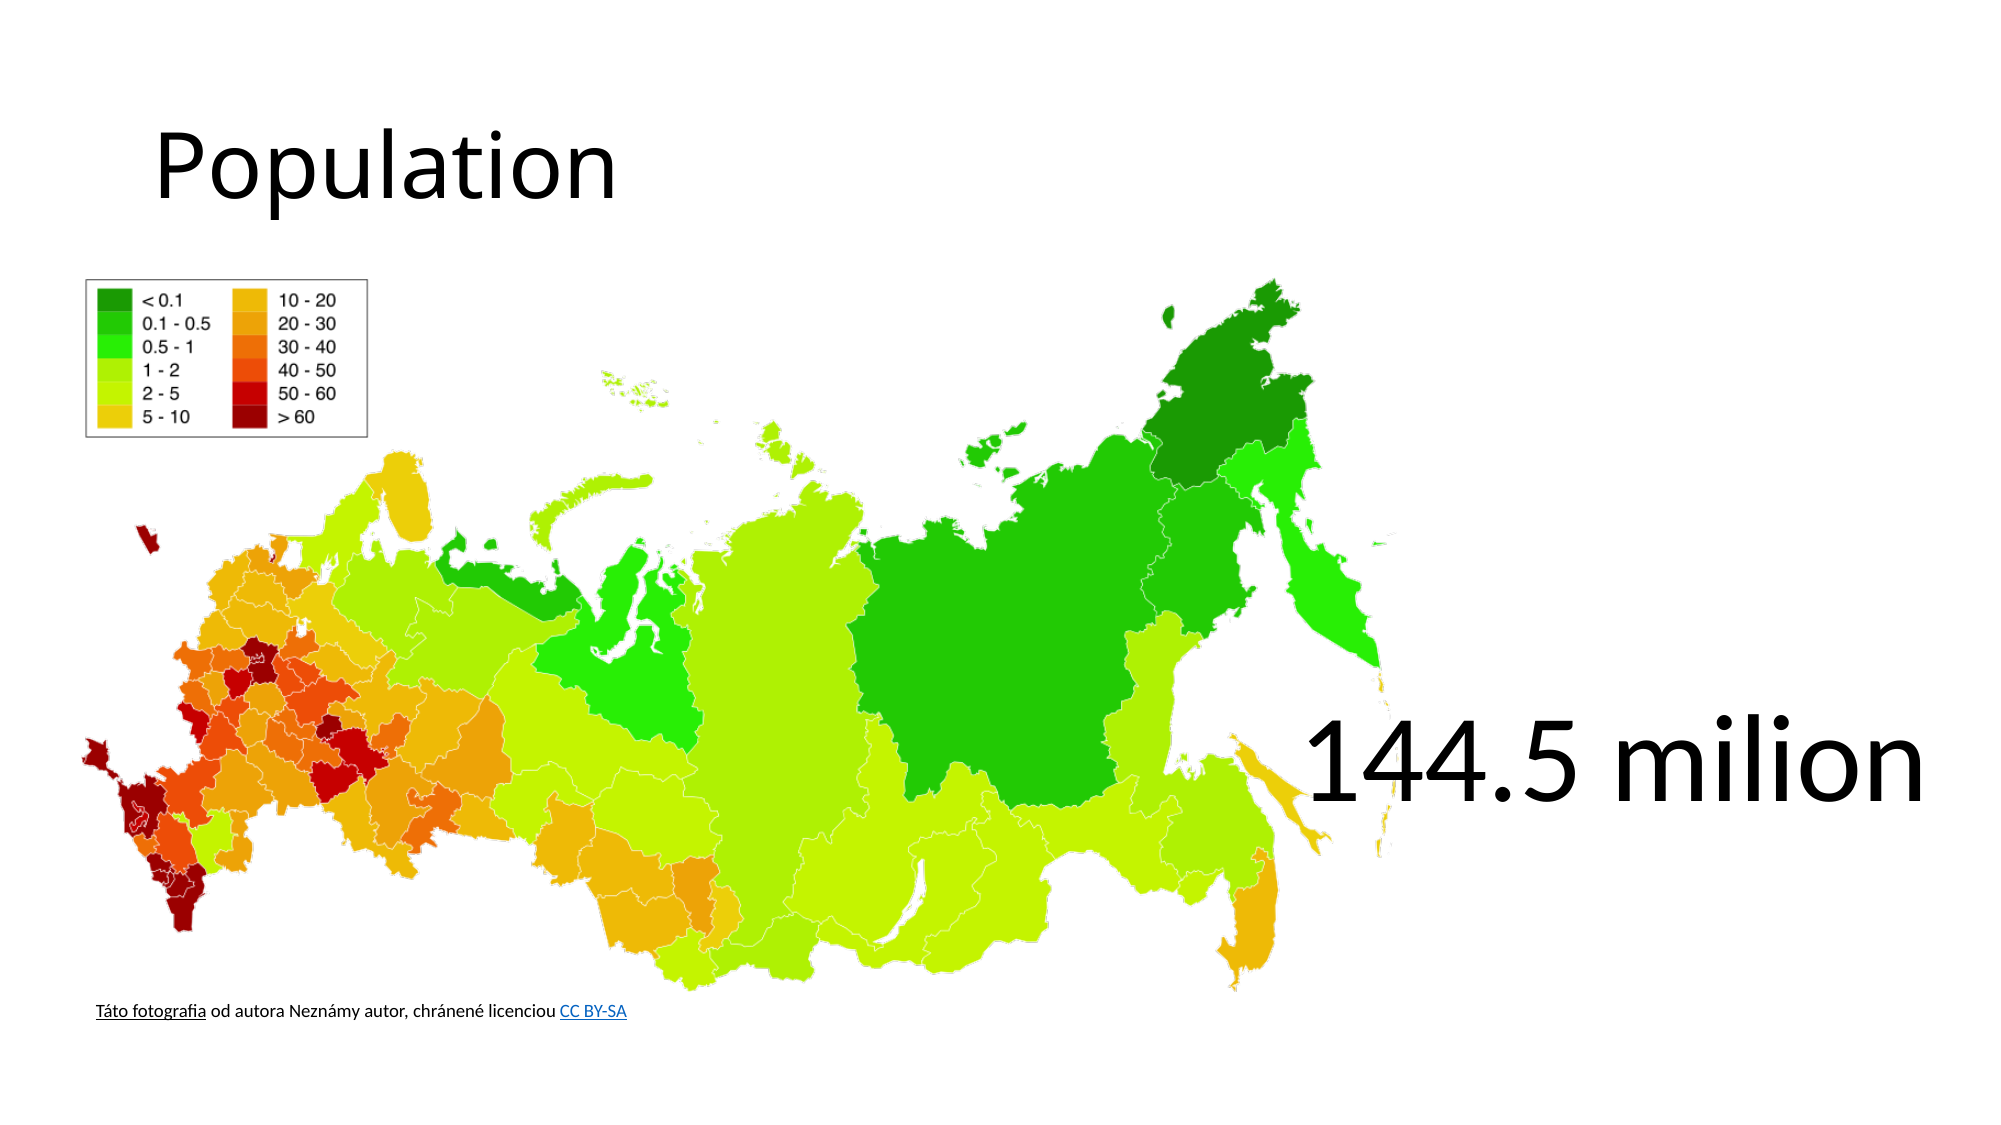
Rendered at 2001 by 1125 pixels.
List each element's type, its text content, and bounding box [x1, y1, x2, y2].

text_box 144.5 milion [1399, 668, 2000, 834]
title Population [137, 59, 1863, 278]
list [81, 277, 1399, 992]
text_box Táto fotografia od autora Neznámy autor, chránené licenciou CC BY-SA [81, 992, 1399, 1029]
